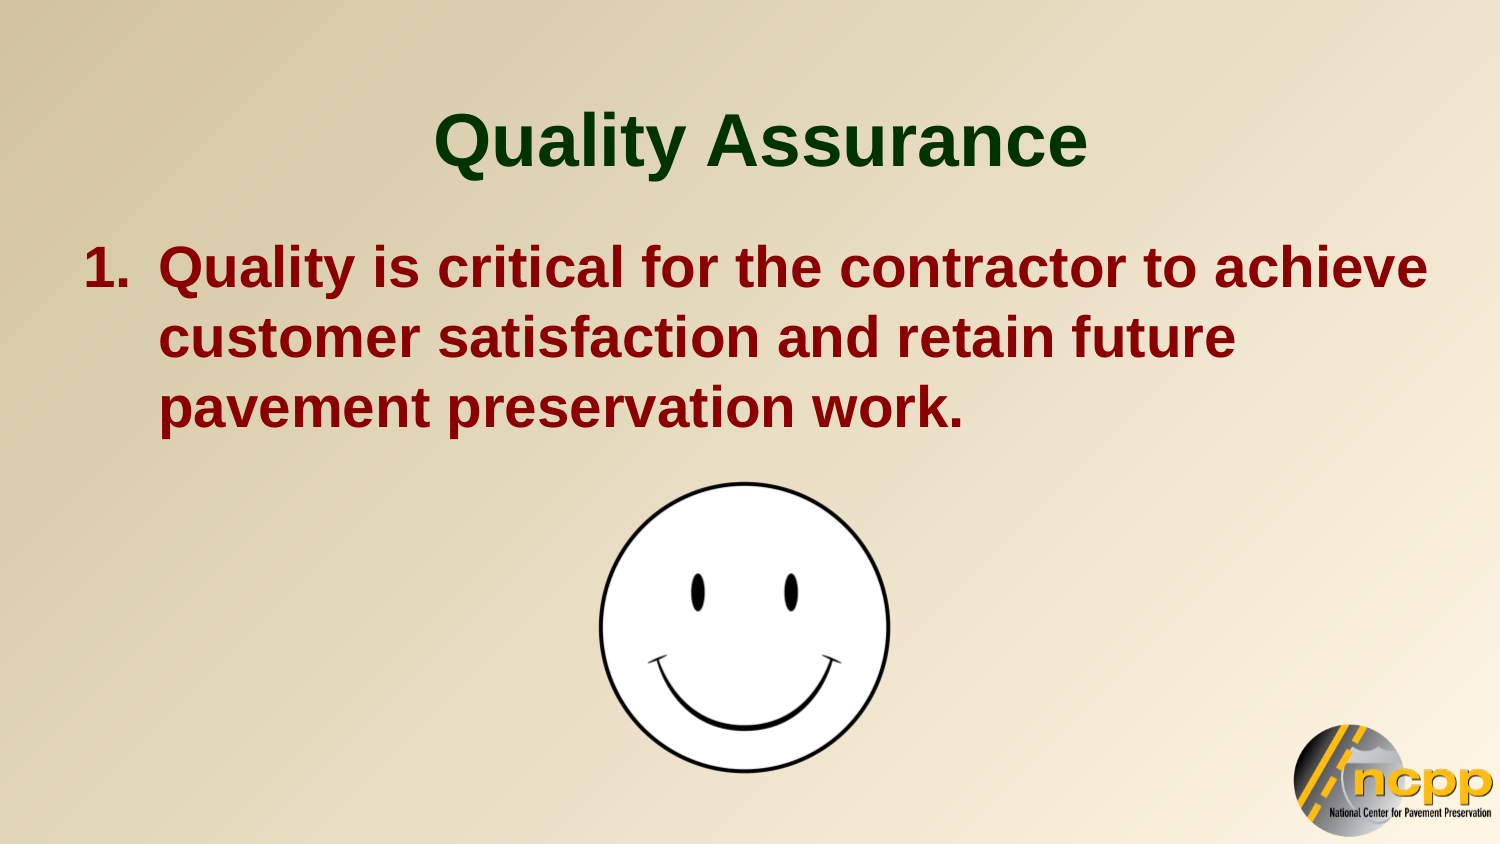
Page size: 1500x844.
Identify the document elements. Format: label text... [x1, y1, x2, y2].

picture [562, 445, 927, 811]
text_box Quality is critical for the contractor to achieve customer satisfaction and retain future pavement preservation work. [49, 221, 1475, 447]
picture [1287, 719, 1500, 844]
text_box Quality Assurance [418, 84, 1105, 190]
